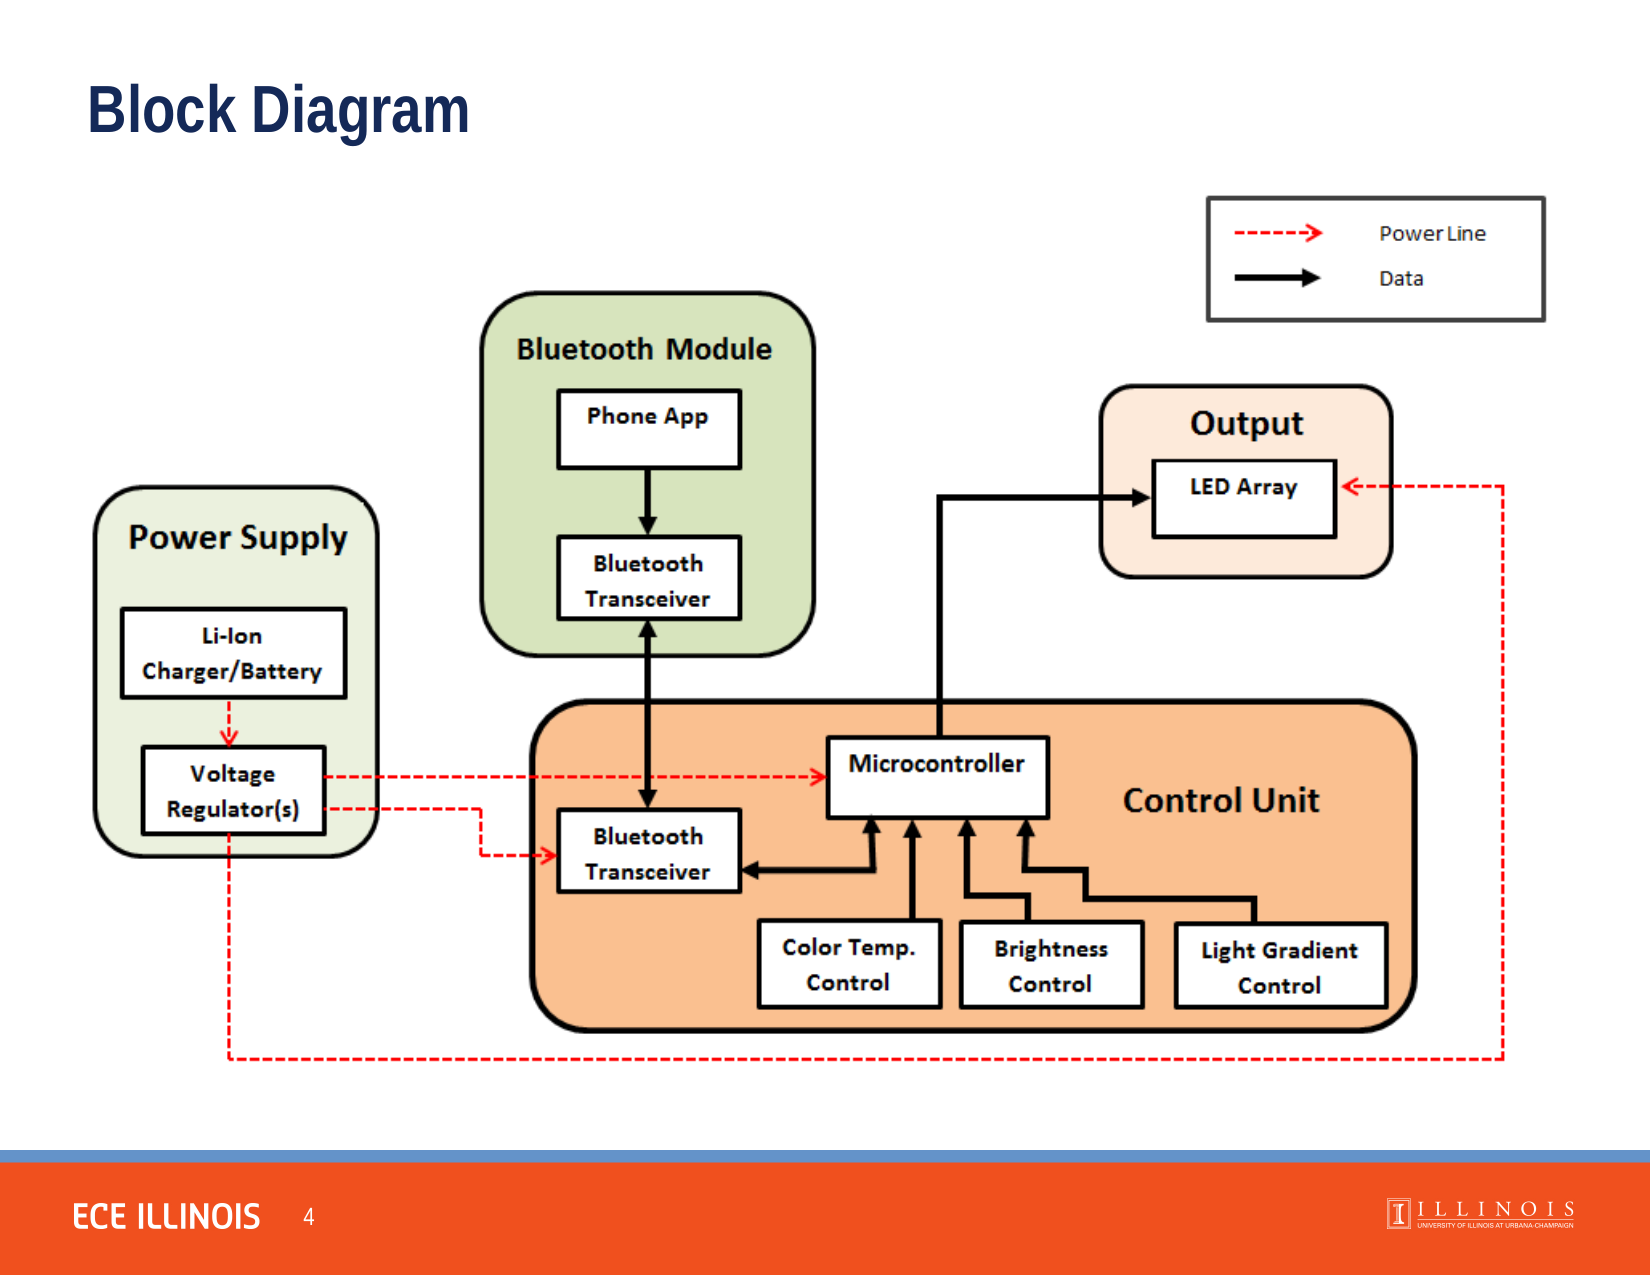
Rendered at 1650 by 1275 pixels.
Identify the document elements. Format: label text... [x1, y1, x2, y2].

picture [0, 1150, 1650, 1275]
list Block Diagram [72, 58, 840, 179]
picture [72, 180, 1557, 1103]
